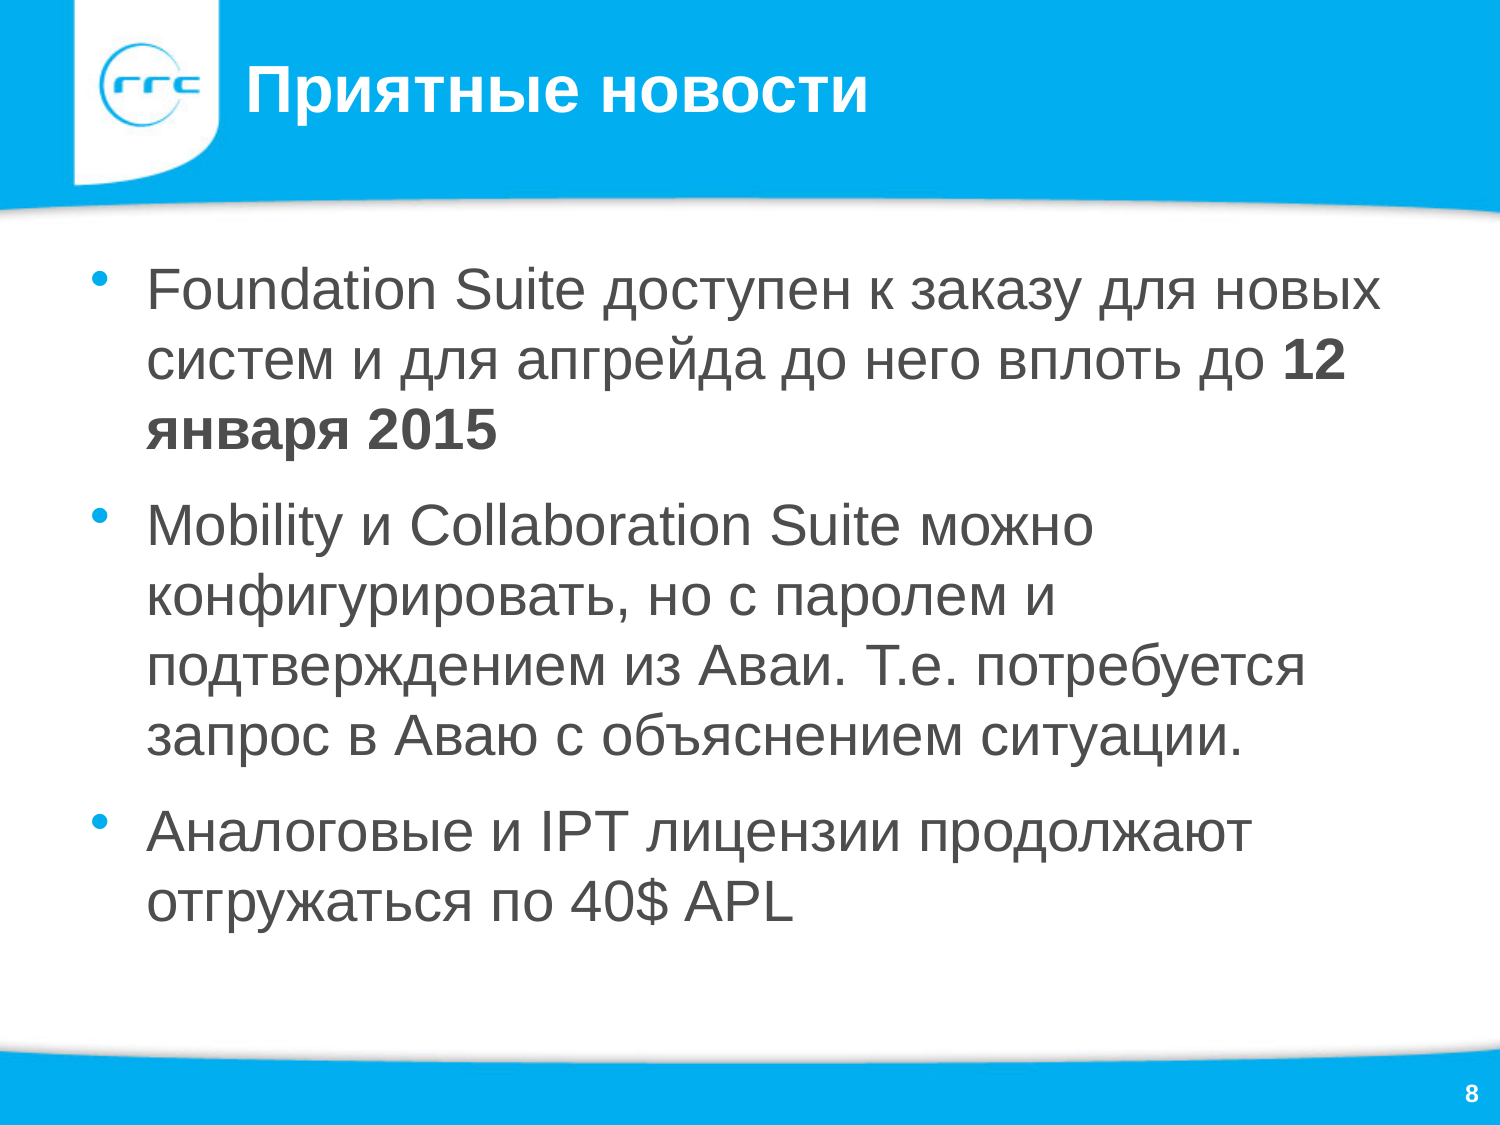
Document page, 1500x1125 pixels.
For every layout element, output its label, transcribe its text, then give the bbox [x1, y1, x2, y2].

slide_number 8 [1328, 1070, 1495, 1118]
list Foundation Suite доступен к заказу для новых систем и для апгрейда до него вплоть до 12 января 2015 Mobility и Collaboration Suite можно конфигурировать, но с паролем и подтверждением из Аваи. Т.е. потребуется запрос в Аваю с объяснением ситуации. Аналоговые и IPT лицензии продолжают отгружаться по 40$ APL [74, 243, 1426, 1036]
picture [74, 0, 220, 186]
title Приятные новости [229, 3, 1500, 168]
picture [0, 198, 1500, 1063]
